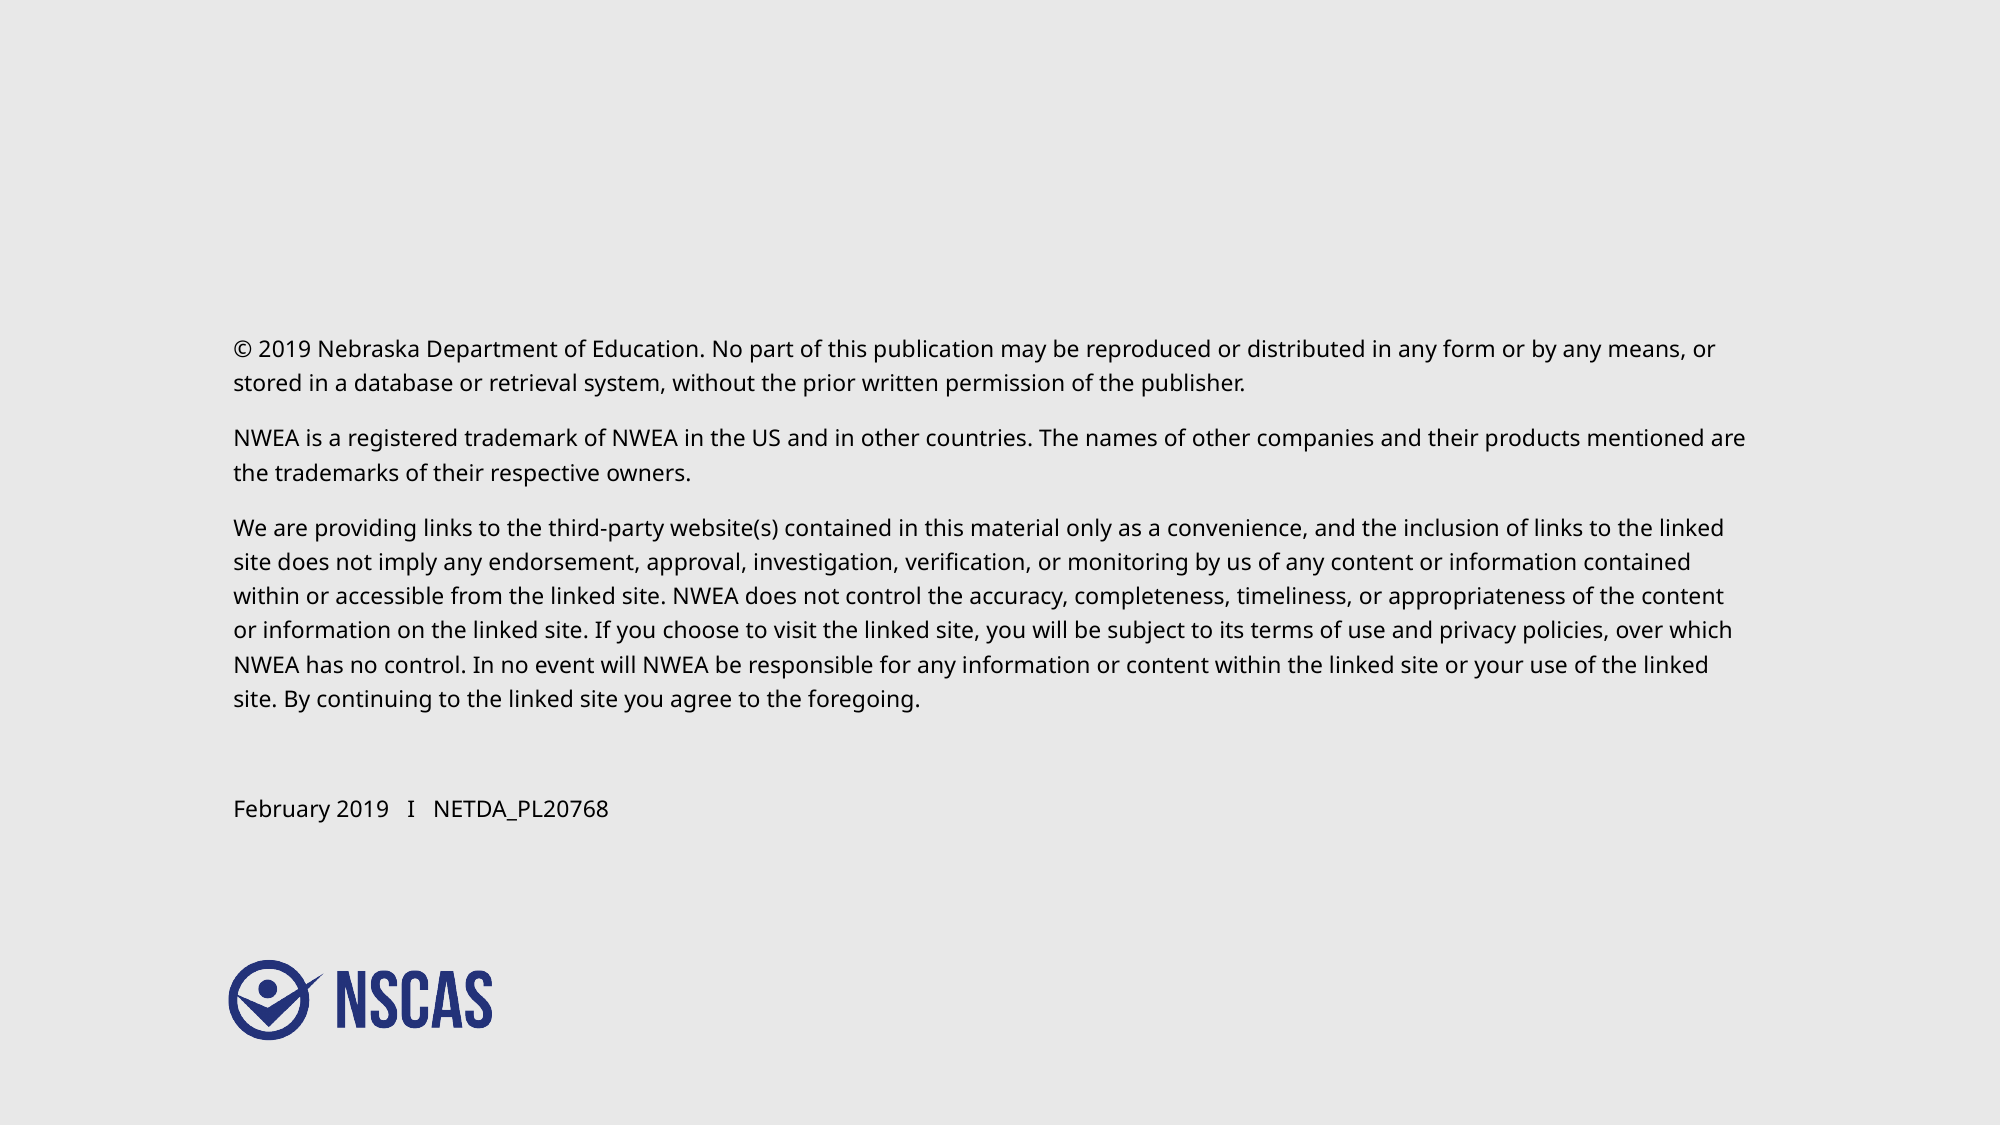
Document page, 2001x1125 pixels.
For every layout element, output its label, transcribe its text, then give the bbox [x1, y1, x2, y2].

list © 2019 Nebraska Department of Education. No part of this publication may be reproduced or distributed in any form or by any means, or stored in a database or retrieval system, without the prior written permission of the publisher. NWEA is a registered trademark of NWEA in the US and in other countries. The names of other companies and their products mentioned are the trademarks of their respective owners. We are providing links to the third-party website(s) contained in this material only as a convenience, and the inclusion of links to the linked site does not imply any endorsement, approval, investigation, verification, or monitoring by us of any content or information contained within or accessible from the linked site. NWEA does not control the accuracy, completeness, timeliness, or appropriateness of the content or information on the linked site. If you choose to visit the linked site, you will be subject to its terms of use and privacy policies, over which NWEA has no control. In no event will NWEA be responsible for any information or content within the linked site or your use of the linked site. By continuing to the linked site you agree to the foregoing. February 2019 Ӏ NETDA_PL20768 [233, 200, 1750, 833]
picture [209, 940, 512, 1059]
